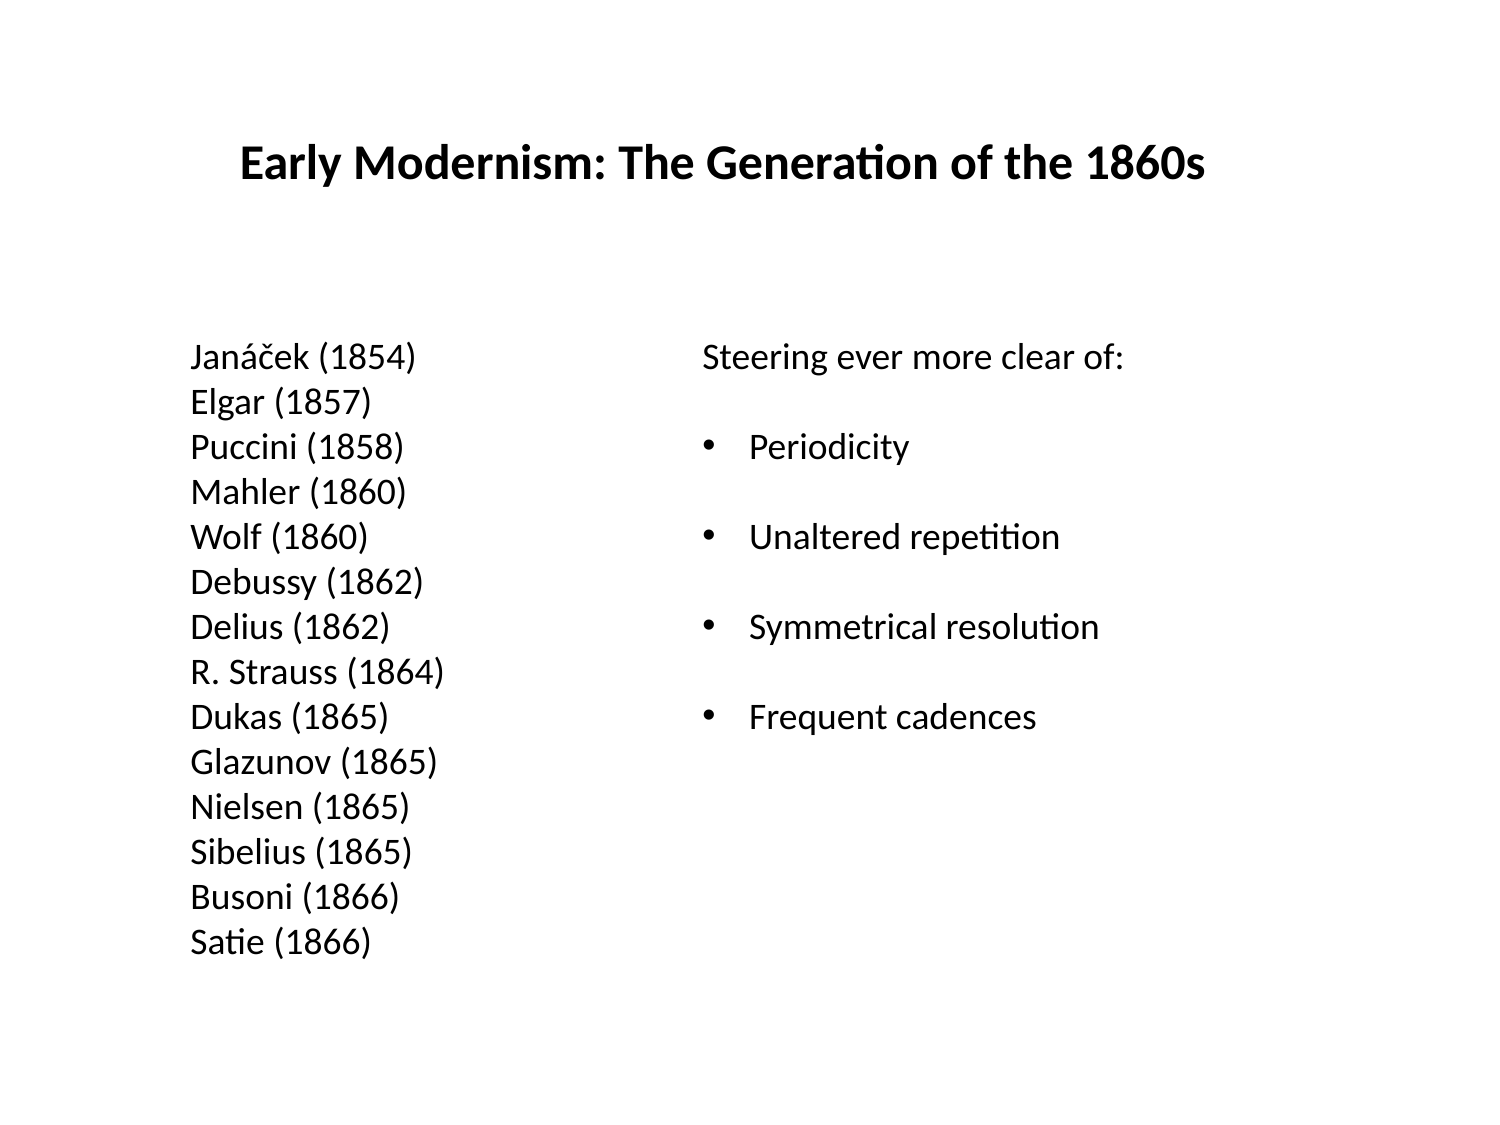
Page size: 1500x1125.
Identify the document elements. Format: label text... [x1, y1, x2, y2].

text_box Janáček (1854) Elgar (1857) Puccini (1858) Mahler (1860) Wolf (1860) Debussy (1862) Delius (1862) R. Strauss (1864) Dukas (1865) Glazunov (1865) Nielsen (1865) Sibelius (1865) Busoni (1866) Satie (1866) [175, 324, 546, 970]
text_box Early Modernism: The Generation of the 1860s [225, 122, 1238, 198]
text_box Steering ever more clear of: Periodicity Unaltered repetition Symmetrical resolution Frequent cadences [687, 324, 1413, 835]
